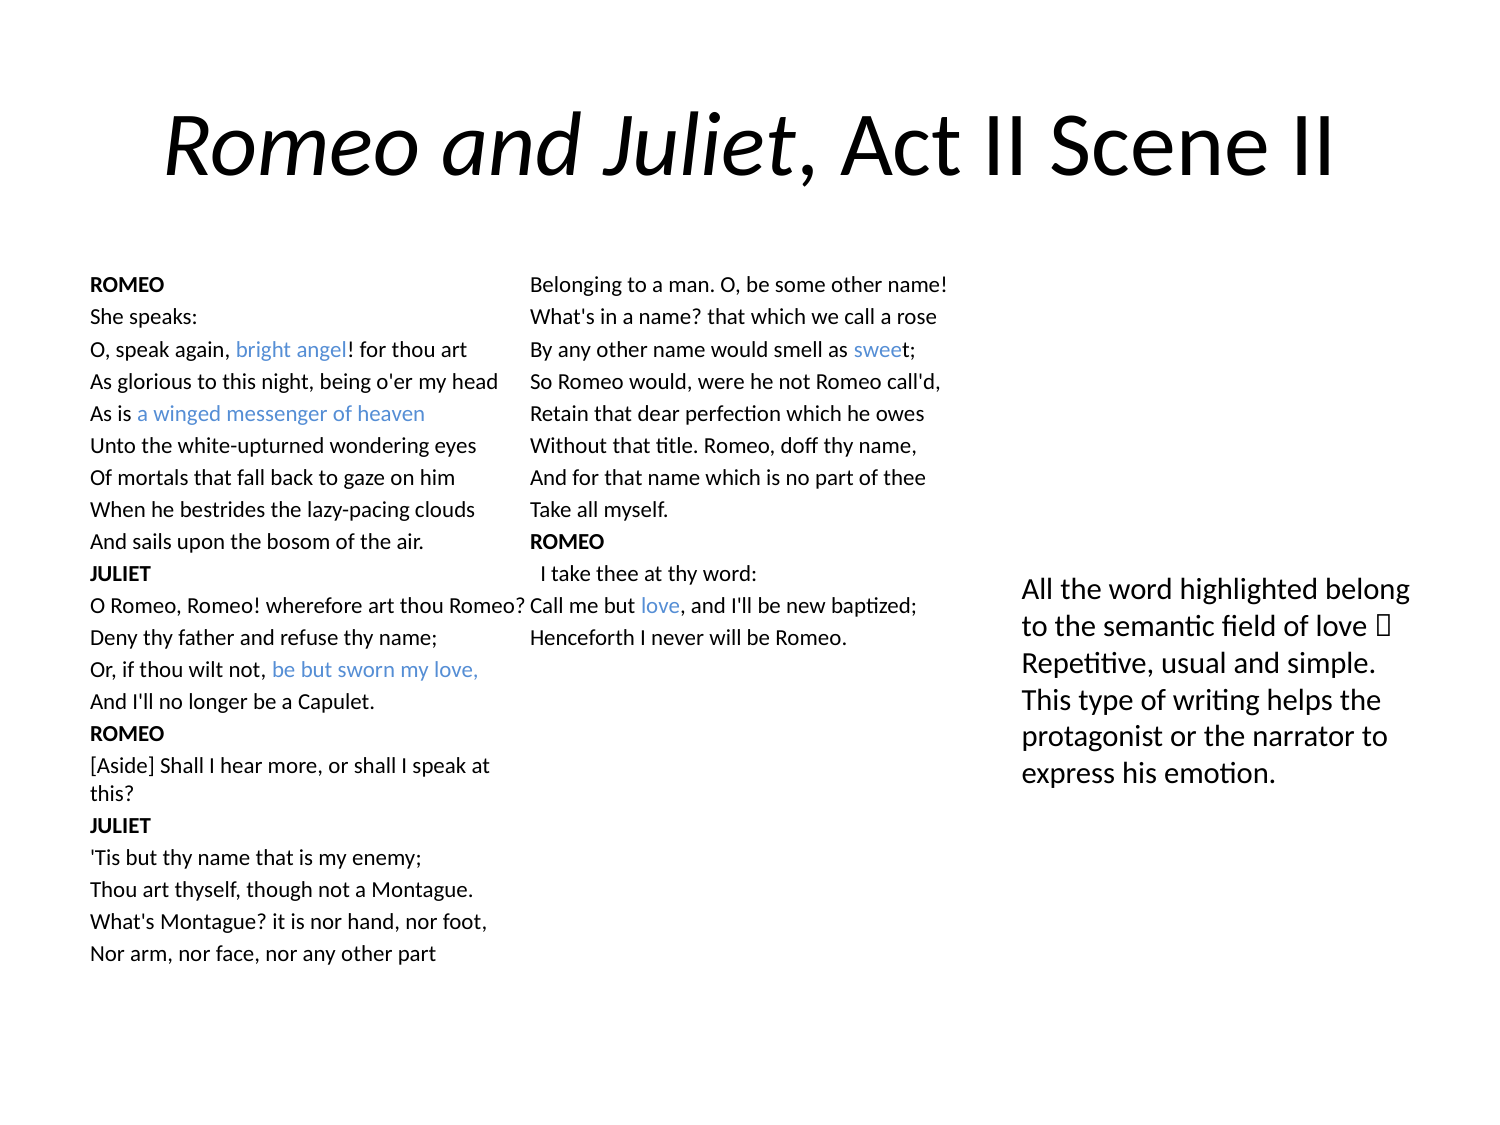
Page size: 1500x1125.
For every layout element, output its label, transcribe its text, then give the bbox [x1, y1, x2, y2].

title Romeo and Juliet, Act II Scene II [75, 45, 1425, 233]
list ROMEO She speaks: O, speak again, bright angel! for thou art As glorious to this night, being o'er my head As is a winged messenger of heaven Unto the white-upturned wondering eyes Of mortals that fall back to gaze on him When he bestrides the lazy-pacing clouds And sails upon the bosom of the air. JULIET O Romeo, Romeo! wherefore art thou Romeo? Deny thy father and refuse thy name; Or, if thou wilt not, be but sworn my love, And I'll no longer be a Capulet. ROMEO [Aside] Shall I hear more, or shall I speak at this? JULIET 'Tis but thy name that is my enemy; Thou art thyself, though not a Montague. What's Montague? it is nor hand, nor foot, Nor arm, nor face, nor any other part Belonging to a man. O, be some other name! What's in a name? that which we call a rose By any other name would smell as sweet; So Romeo would, were he not Romeo call'd, Retain that dear perfection which he owes Without that title. Romeo, doff thy name, And for that name which is no part of thee Take all myself. ROMEO I take thee at thy word: Call me but love, and I'll be new baptized; Henceforth I never will be Romeo. All the word highlighted belong to the semantic field of love  Repetitive, usual and simple. This type of writing helps the protagonist or the narrator to express his emotion. [75, 262, 1425, 1005]
